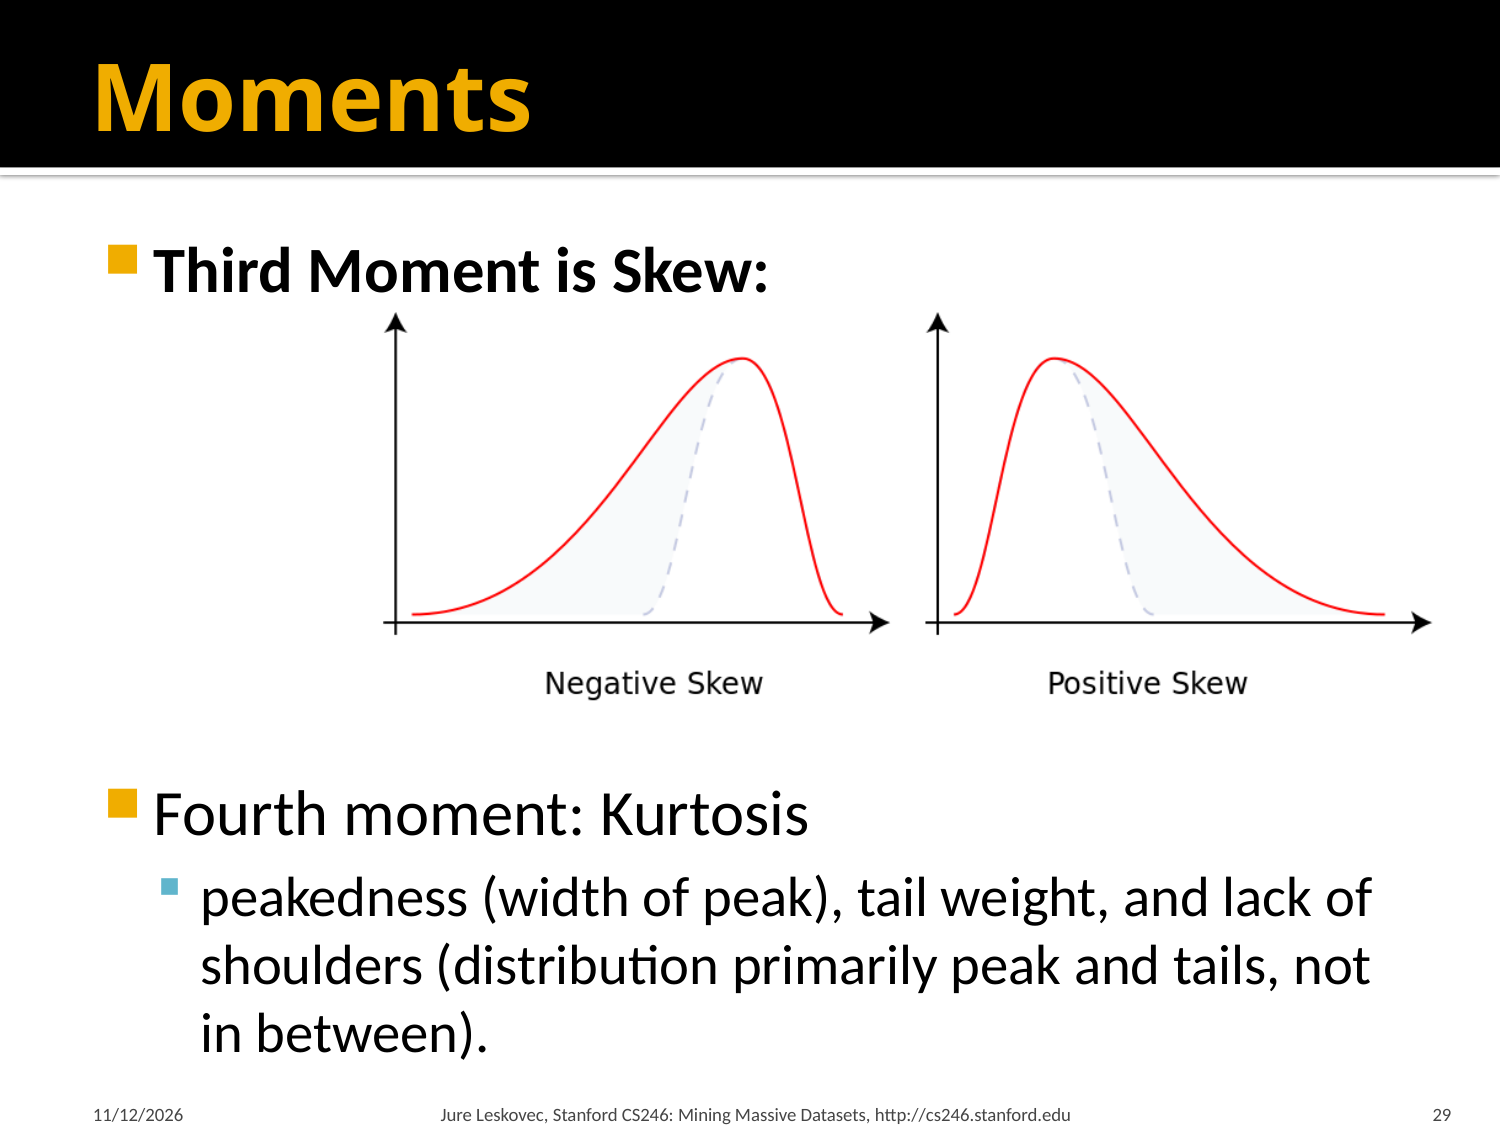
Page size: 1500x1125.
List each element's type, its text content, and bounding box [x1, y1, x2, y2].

picture [349, 312, 1447, 704]
title Moments [75, 12, 1425, 175]
list Third Moment is Skew: Fourth moment: Kurtosis peakedness (width of peak), tail weight, and lack of shoulders (distribution primarily peak and tails, not in between). [75, 212, 1425, 1075]
footer Jure Leskovec, Stanford CS246: Mining Massive Datasets, http://cs246.stanford.edu [433, 1080, 1337, 1125]
slide_number 29 [1345, 1080, 1467, 1125]
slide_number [75, 1080, 425, 1125]
